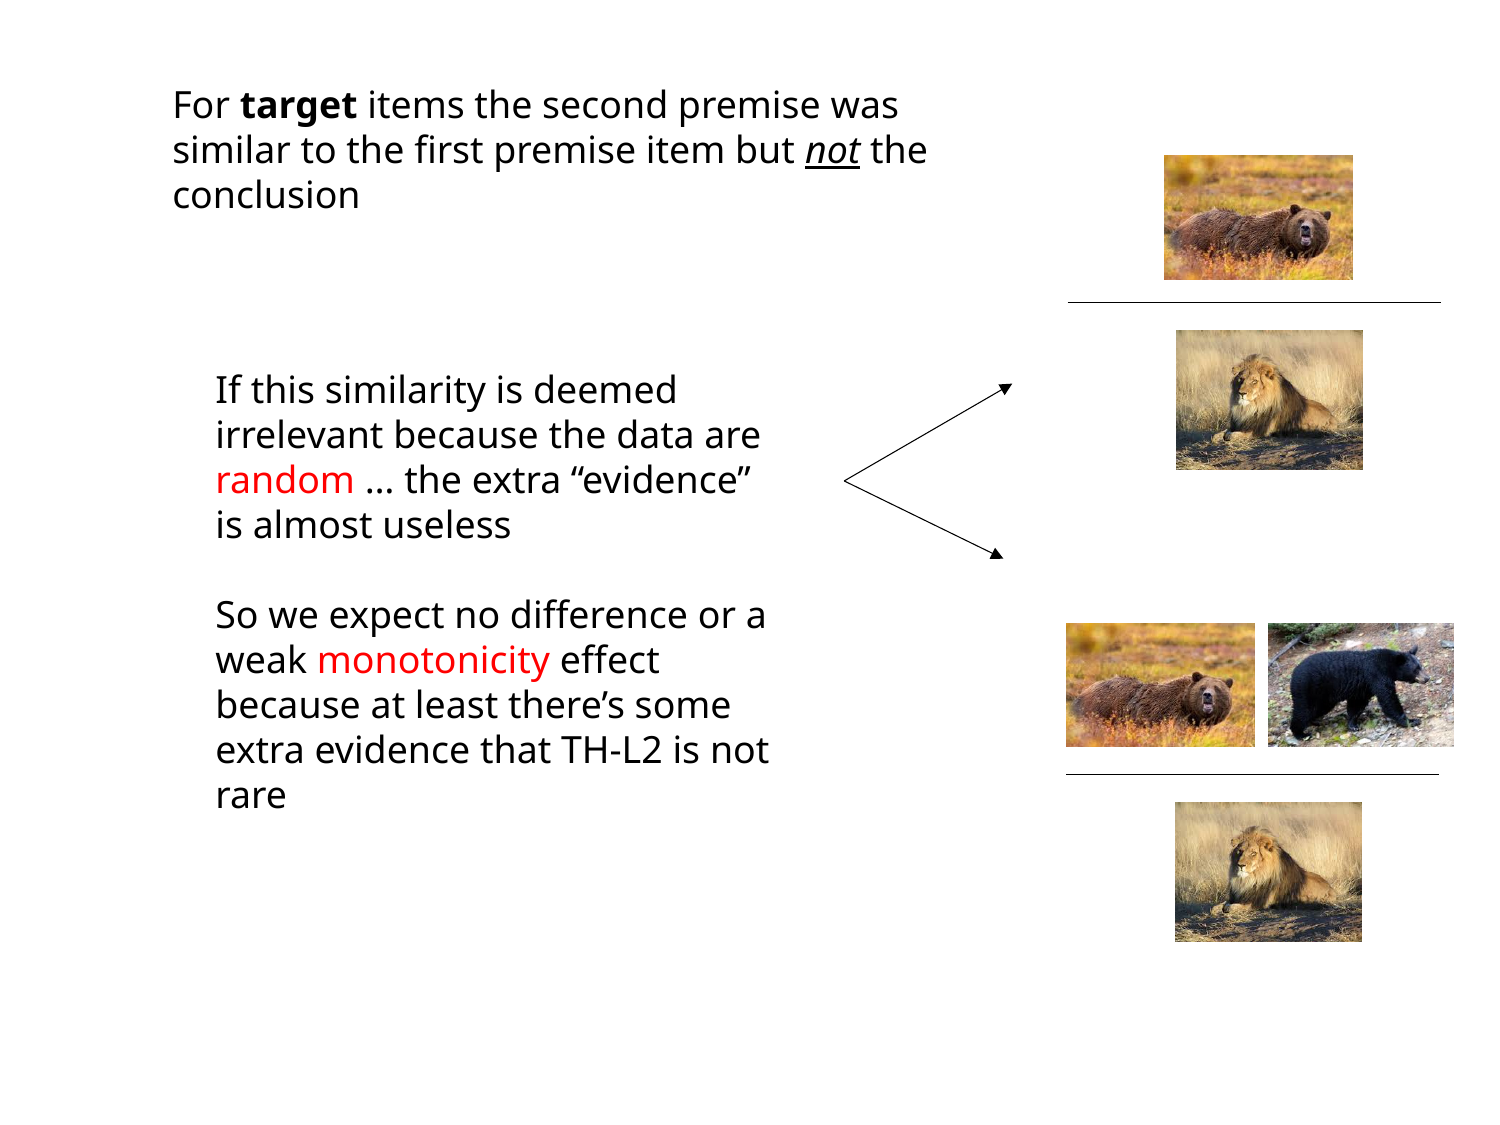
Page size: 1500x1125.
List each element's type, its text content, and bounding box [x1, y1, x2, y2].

text_box For target items the second premise was similar to the first premise item but not the conclusion [157, 73, 959, 223]
picture [1176, 330, 1363, 470]
picture [1164, 155, 1353, 280]
text_box If this similarity is deemed irrelevant because the data are random … the extra “evidence” is almost useless So we expect no difference or a weak monotonicity effect because at least there’s some extra evidence that TH-L2 is not rare [200, 359, 791, 824]
picture [1268, 623, 1455, 748]
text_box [844, 383, 1013, 481]
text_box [844, 481, 1004, 559]
picture [1066, 623, 1255, 748]
picture [1174, 802, 1362, 942]
